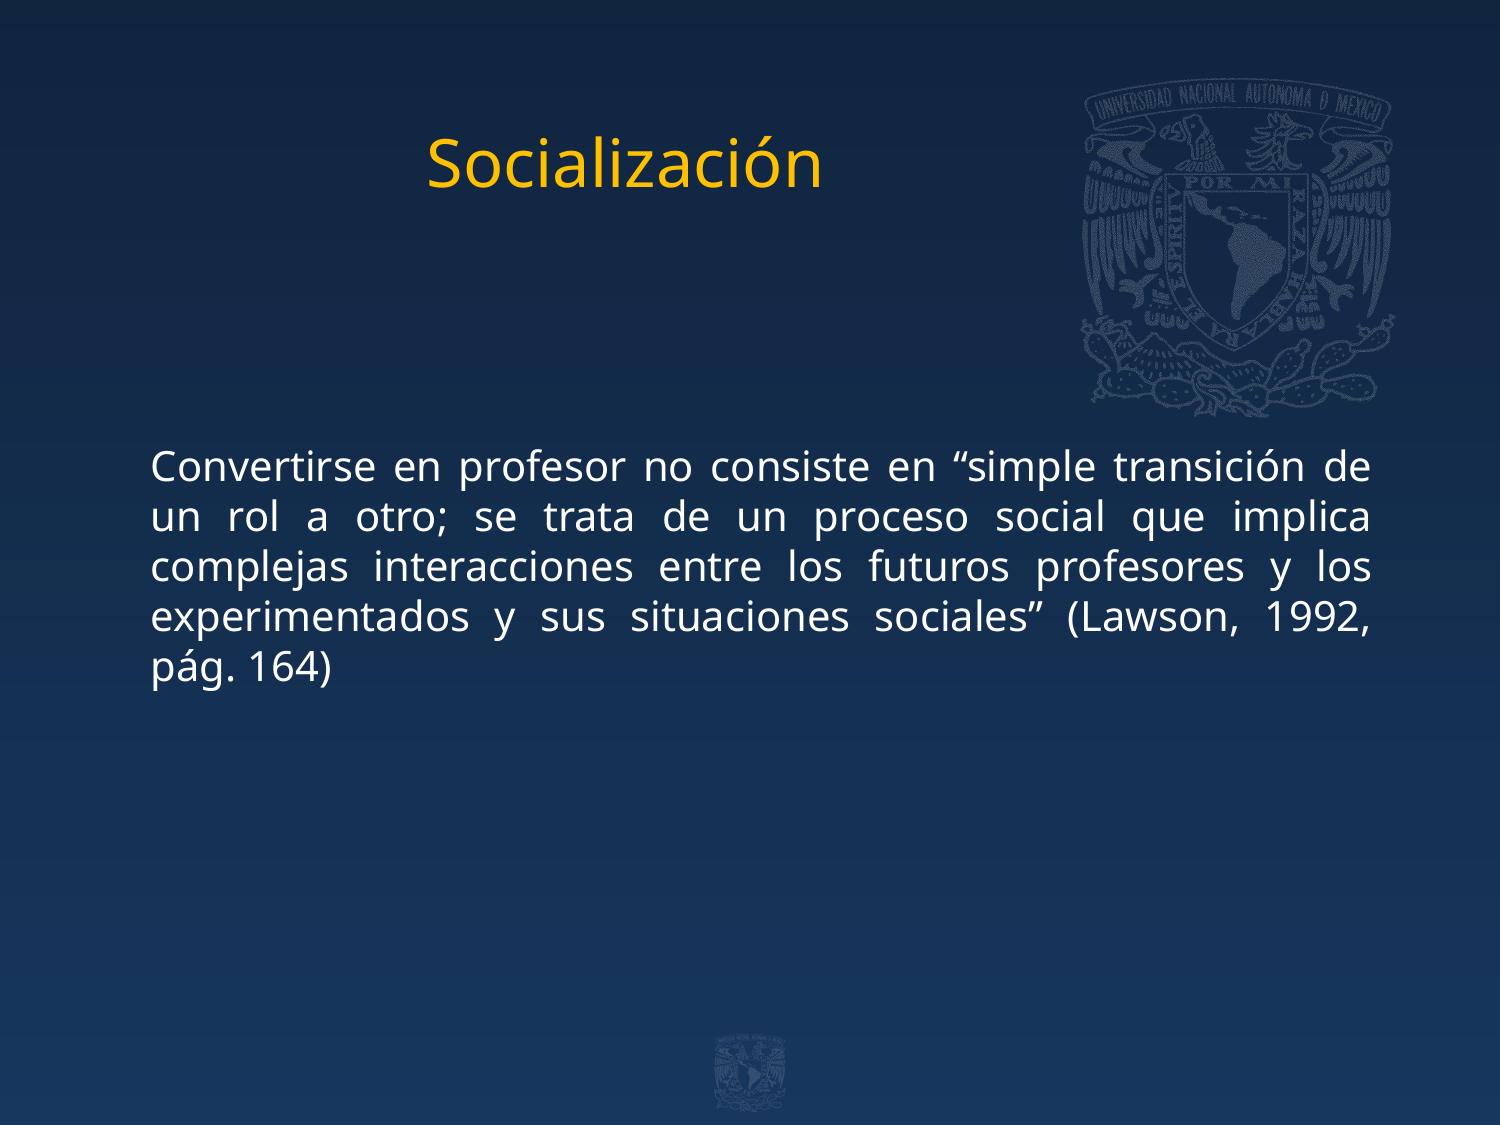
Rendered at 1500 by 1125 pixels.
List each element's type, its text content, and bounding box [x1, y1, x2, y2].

title Socialización [171, 90, 1081, 232]
picture [714, 1034, 786, 1112]
subtitle Convertirse en profesor no consiste en “simple transición de un rol a otro; se trata de un proceso social que implica complejas interacciones entre los futuros profesores y los experimentados y sus situaciones sociales” (Lawson, 1992, pág. 164) [135, 432, 1388, 858]
picture [1080, 78, 1396, 418]
